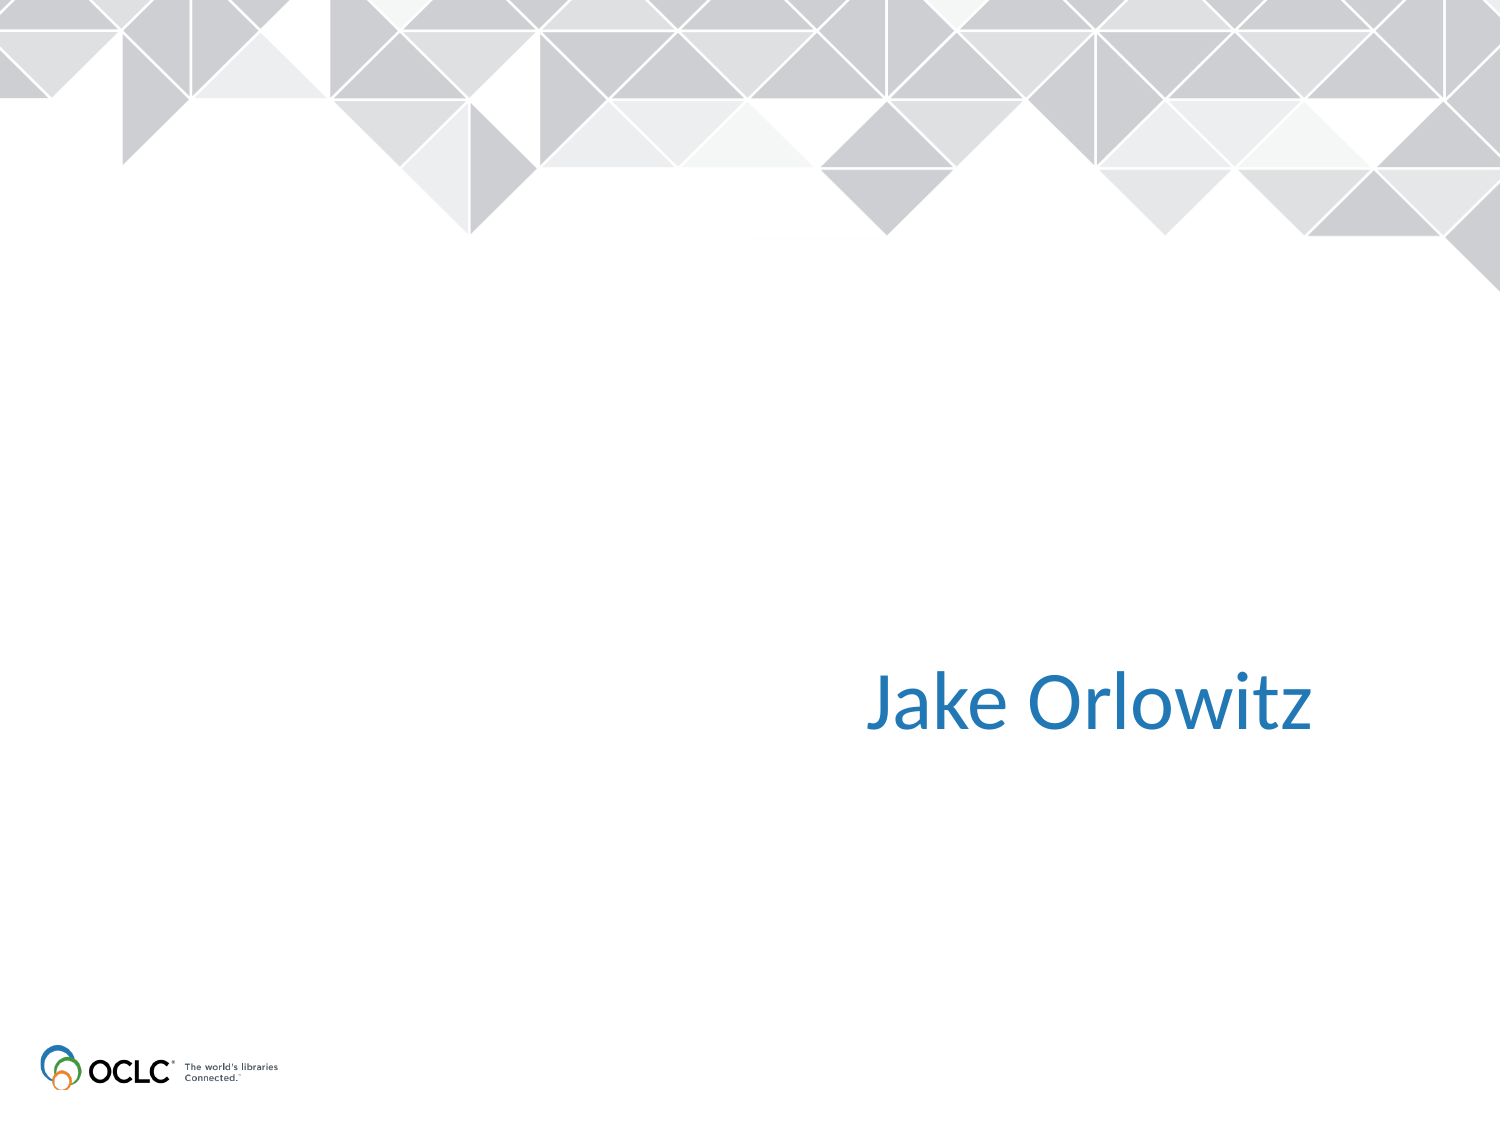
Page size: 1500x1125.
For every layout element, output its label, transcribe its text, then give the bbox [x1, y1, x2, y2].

picture [0, 0, 1500, 1125]
list Jake Orlowitz [75, 262, 1425, 1005]
